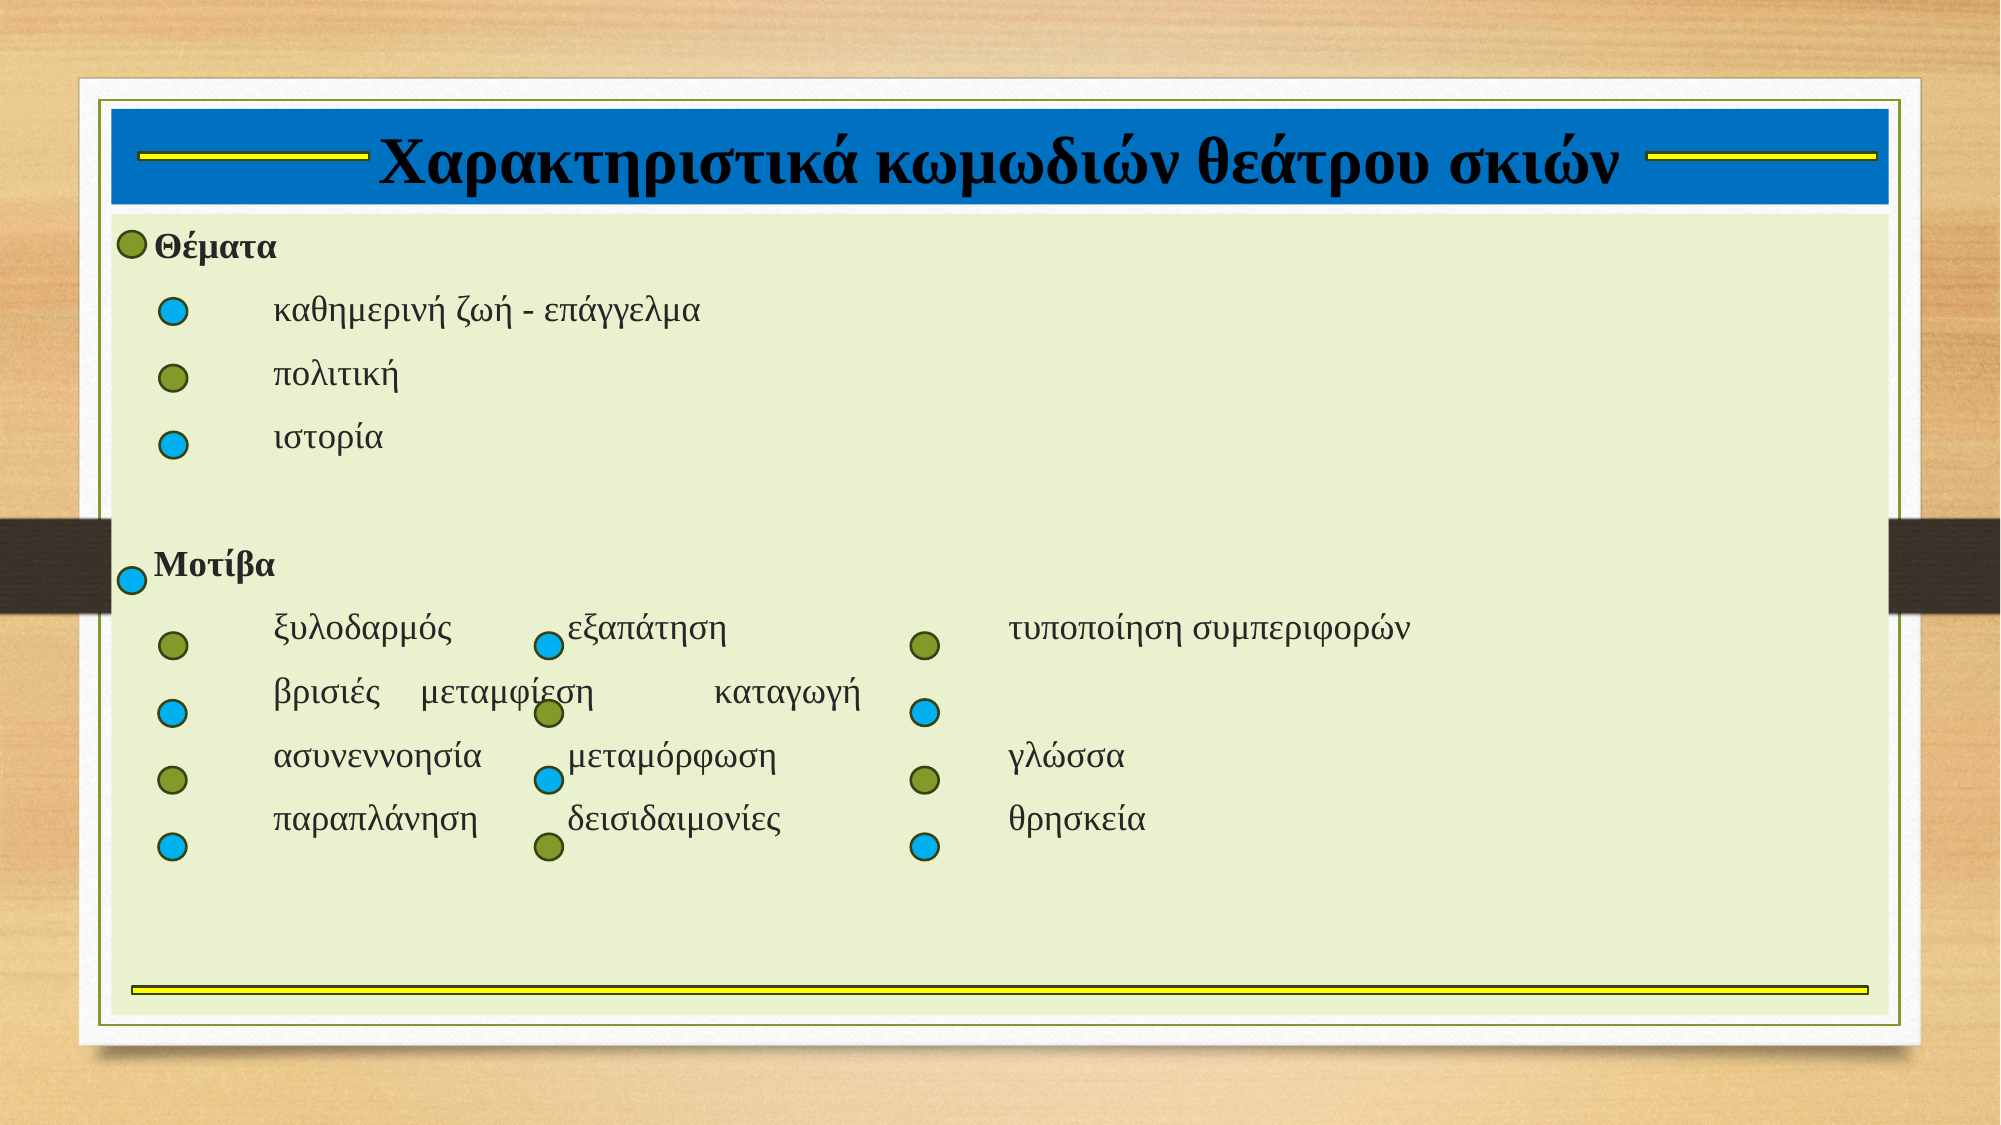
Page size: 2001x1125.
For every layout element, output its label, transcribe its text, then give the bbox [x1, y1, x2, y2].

text_box [131, 985, 1869, 995]
text_box [157, 631, 189, 661]
title Χαρακτηριστικά κωμωδιών θεάτρου σκιών [111, 108, 1889, 205]
text_box [1645, 151, 1878, 161]
text_box [157, 698, 188, 728]
text_box [157, 296, 189, 326]
text_box [116, 566, 148, 596]
text_box [157, 765, 188, 795]
text_box [533, 631, 565, 661]
text_box [158, 430, 189, 460]
list Θέματα καθημερινή ζωή - επάγγελμα πολιτική ιστορία Μοτίβα ξυλοδαρμός εξαπάτηση τυποποίηση συμπεριφορών βρισιές μεταμφίεση καταγωγή ασυνεννοησία μεταμόρφωση γλώσσα παραπλάνηση δεισιδαιμονίες θρησκεία [111, 213, 1889, 1016]
text_box [533, 698, 565, 728]
text_box [157, 832, 188, 862]
text_box [533, 832, 565, 862]
text_box [909, 698, 940, 728]
text_box [116, 229, 148, 259]
text_box [909, 765, 940, 795]
text_box [137, 151, 370, 161]
picture [0, 0, 2001, 1125]
text_box [909, 631, 940, 661]
text_box [533, 765, 565, 795]
text_box [909, 832, 940, 862]
text_box [157, 363, 189, 393]
